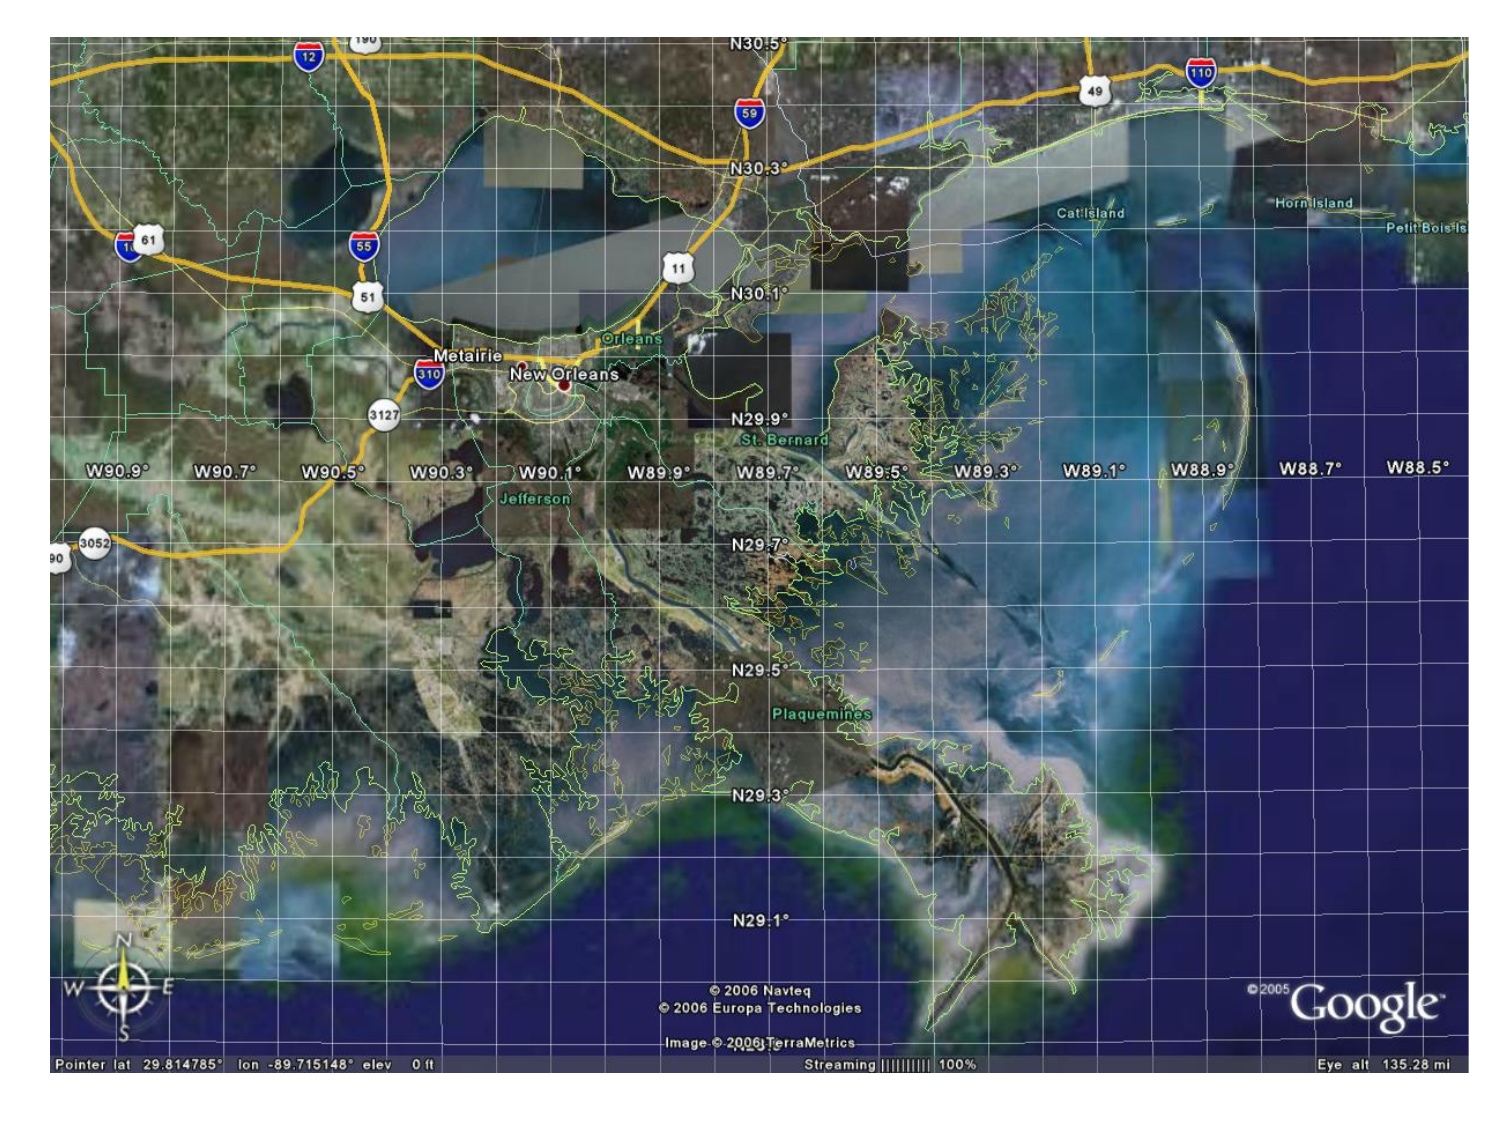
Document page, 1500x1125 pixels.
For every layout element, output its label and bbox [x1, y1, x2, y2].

picture [49, 37, 1469, 1073]
